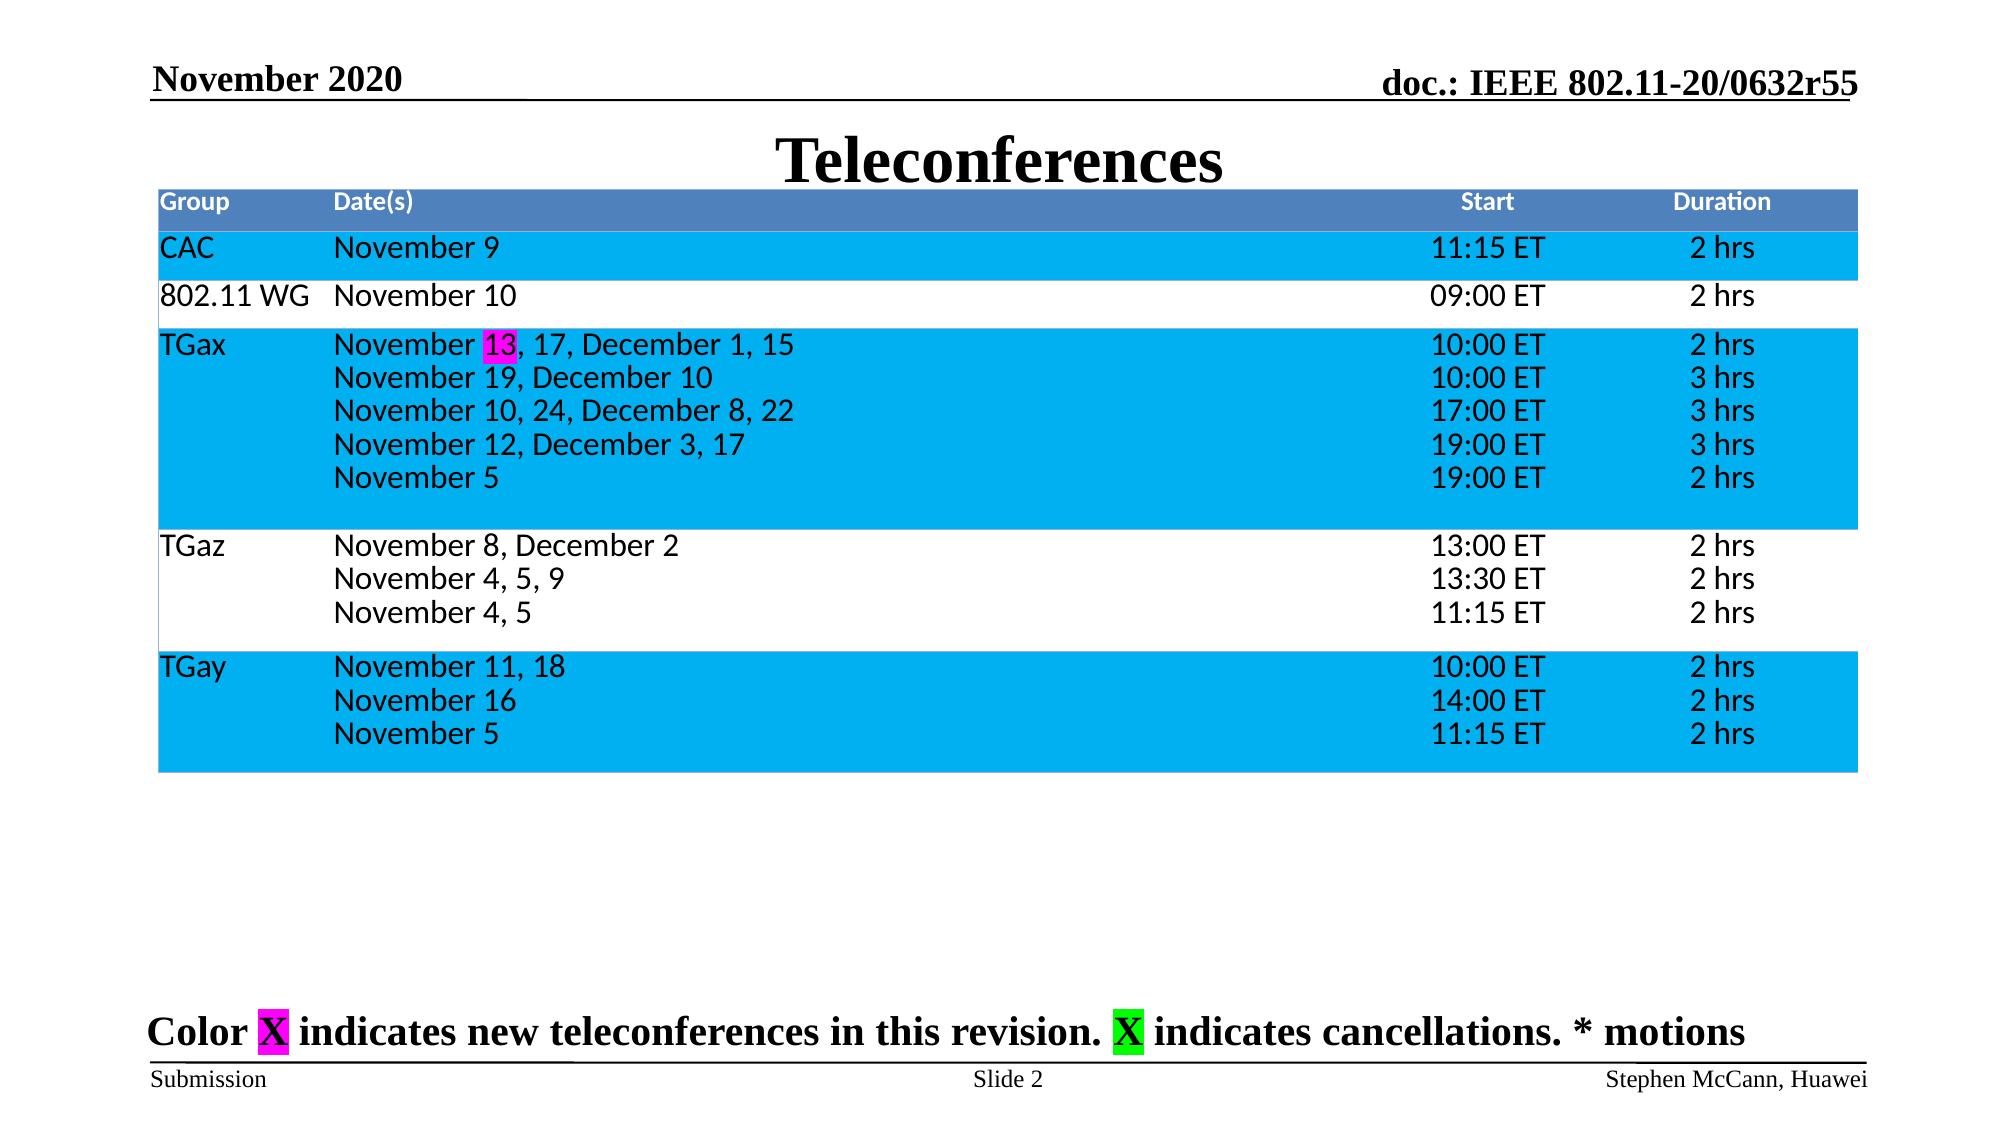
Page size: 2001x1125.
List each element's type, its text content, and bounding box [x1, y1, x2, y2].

table_header Duration [1587, 190, 1858, 231]
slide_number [152, 54, 563, 100]
table_cell November 9 [332, 232, 1389, 280]
table_cell 10:00 ET 10:00 ET 17:00 ET 19:00 ET 19:00 ET [1389, 329, 1587, 529]
table_cell CAC [159, 232, 332, 280]
table_cell 2 hrs [1587, 281, 1858, 328]
slide_number Slide 2 [950, 1062, 1067, 1123]
table_cell November 8, December 2 November 4, 5, 9 November 4, 5 [332, 530, 1389, 651]
table_cell November 11, 18 November 16 November 5 [332, 652, 1389, 772]
table_cell November 10 [332, 281, 1389, 328]
table_cell 2 hrs 2 hrs 2 hrs [1587, 652, 1858, 772]
table_cell 2 hrs 2 hrs 2 hrs [1587, 530, 1858, 651]
table_cell 10:00 ET 14:00 ET 11:15 ET [1389, 652, 1587, 772]
table_cell TGaz [159, 530, 332, 651]
table_cell November 13, 17, December 1, 15 November 19, December 10 November 10, 24, December 8, 22 November 12, December 3, 17 November 5 [332, 329, 1389, 529]
table_cell 11:15 ET [1389, 232, 1587, 280]
text_box Color X indicates new teleconferences in this revision. X indicates cancellations. * motions [131, 996, 1900, 1062]
table_cell 2 hrs [1587, 232, 1858, 280]
table_header Start [1389, 190, 1587, 231]
table_cell 802.11 WG [159, 281, 332, 328]
table_cell TGay [159, 652, 332, 772]
table_cell TGax [159, 329, 332, 529]
table_cell 13:00 ET 13:30 ET 11:15 ET [1389, 530, 1587, 651]
table_header Group [159, 190, 332, 231]
table_cell 2 hrs 3 hrs 3 hrs 3 hrs 2 hrs [1587, 329, 1858, 529]
table_header Date(s) [332, 190, 1389, 231]
footer Stephen McCann, Huawei [1171, 1062, 1869, 1093]
title Teleconferences [149, 112, 1850, 201]
table_cell 09:00 ET [1389, 281, 1587, 328]
